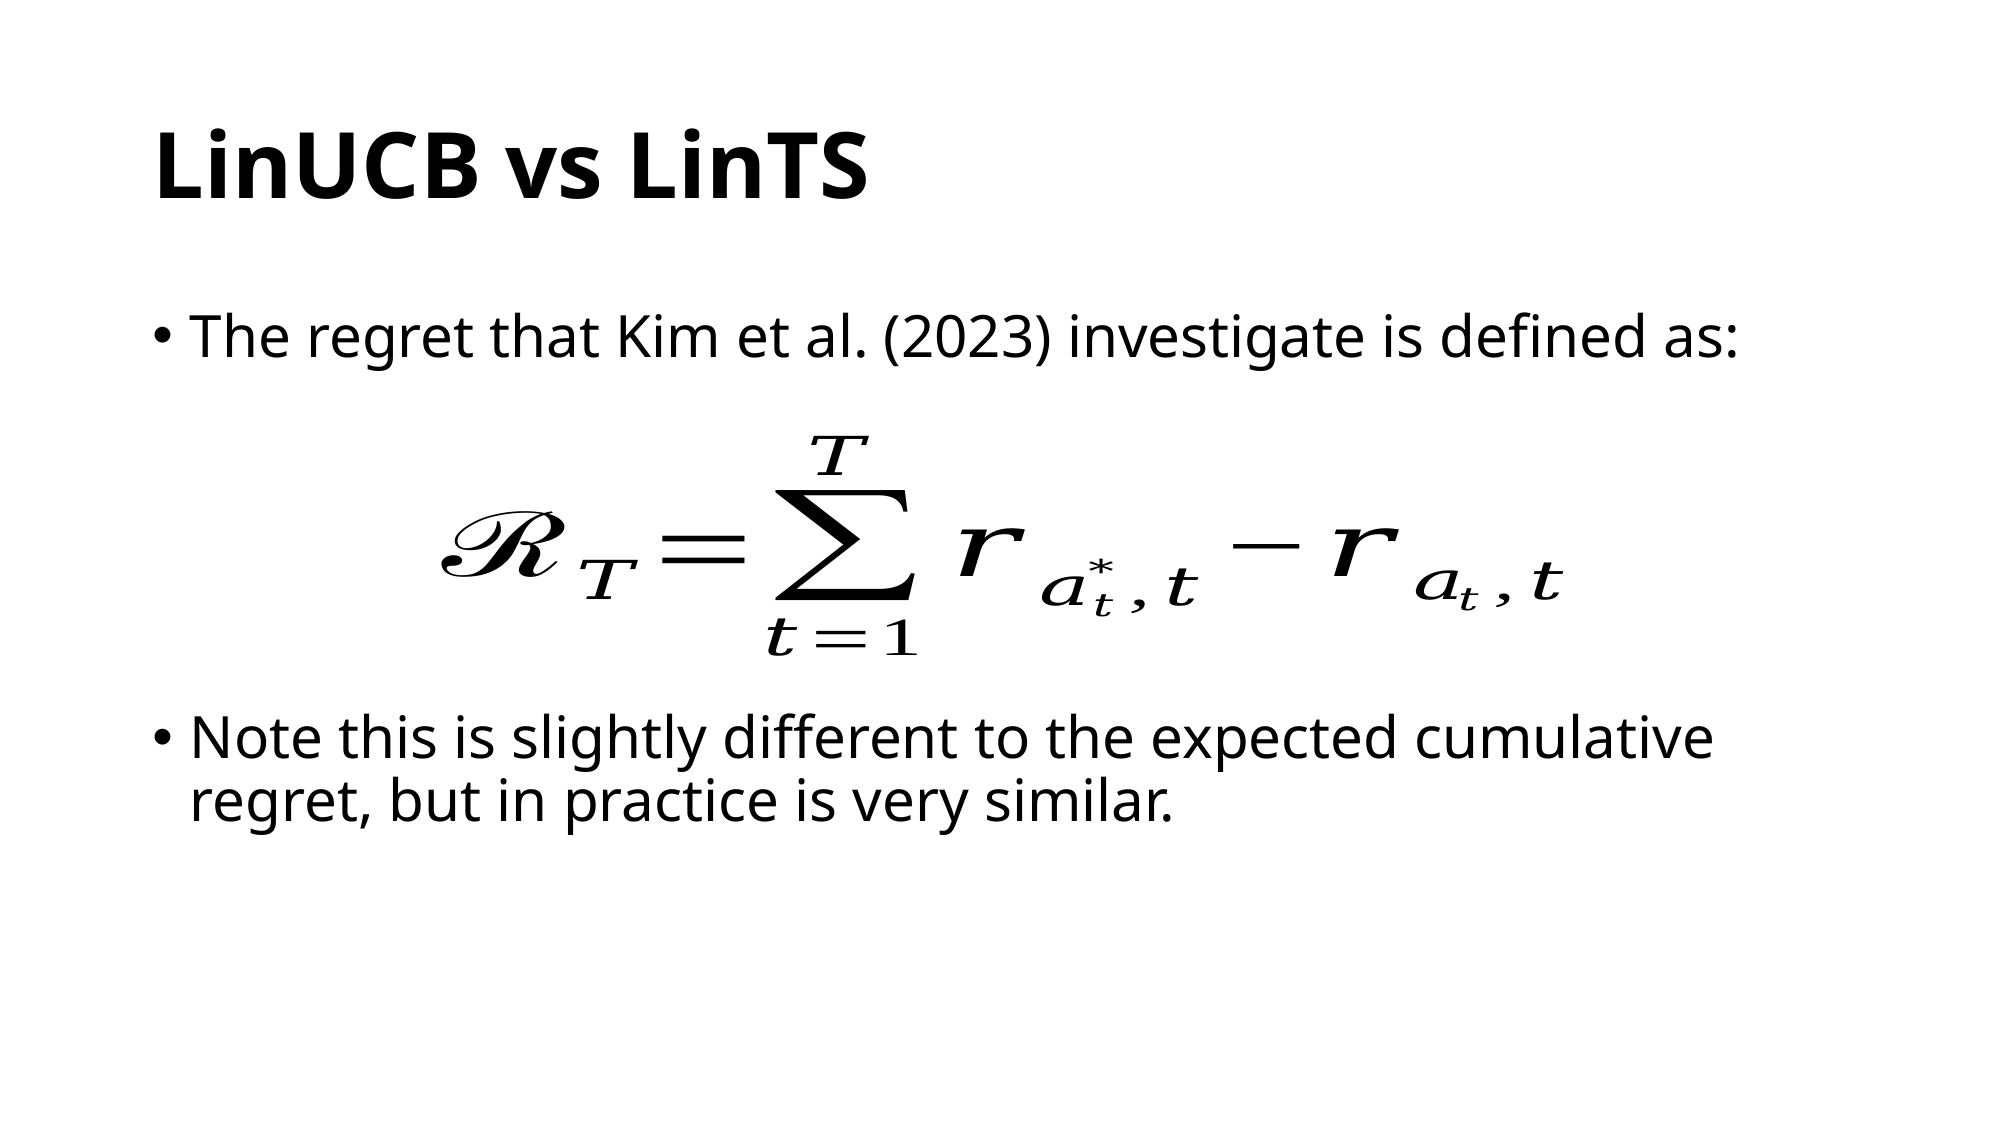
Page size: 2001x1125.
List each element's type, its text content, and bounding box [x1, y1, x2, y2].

title LinUCB vs LinTS [137, 59, 1863, 278]
list The regret that Kim et al. (2023) investigate is defined as: Note this is slightly different to the expected cumulative regret, but in practice is very similar. [137, 299, 1891, 1035]
